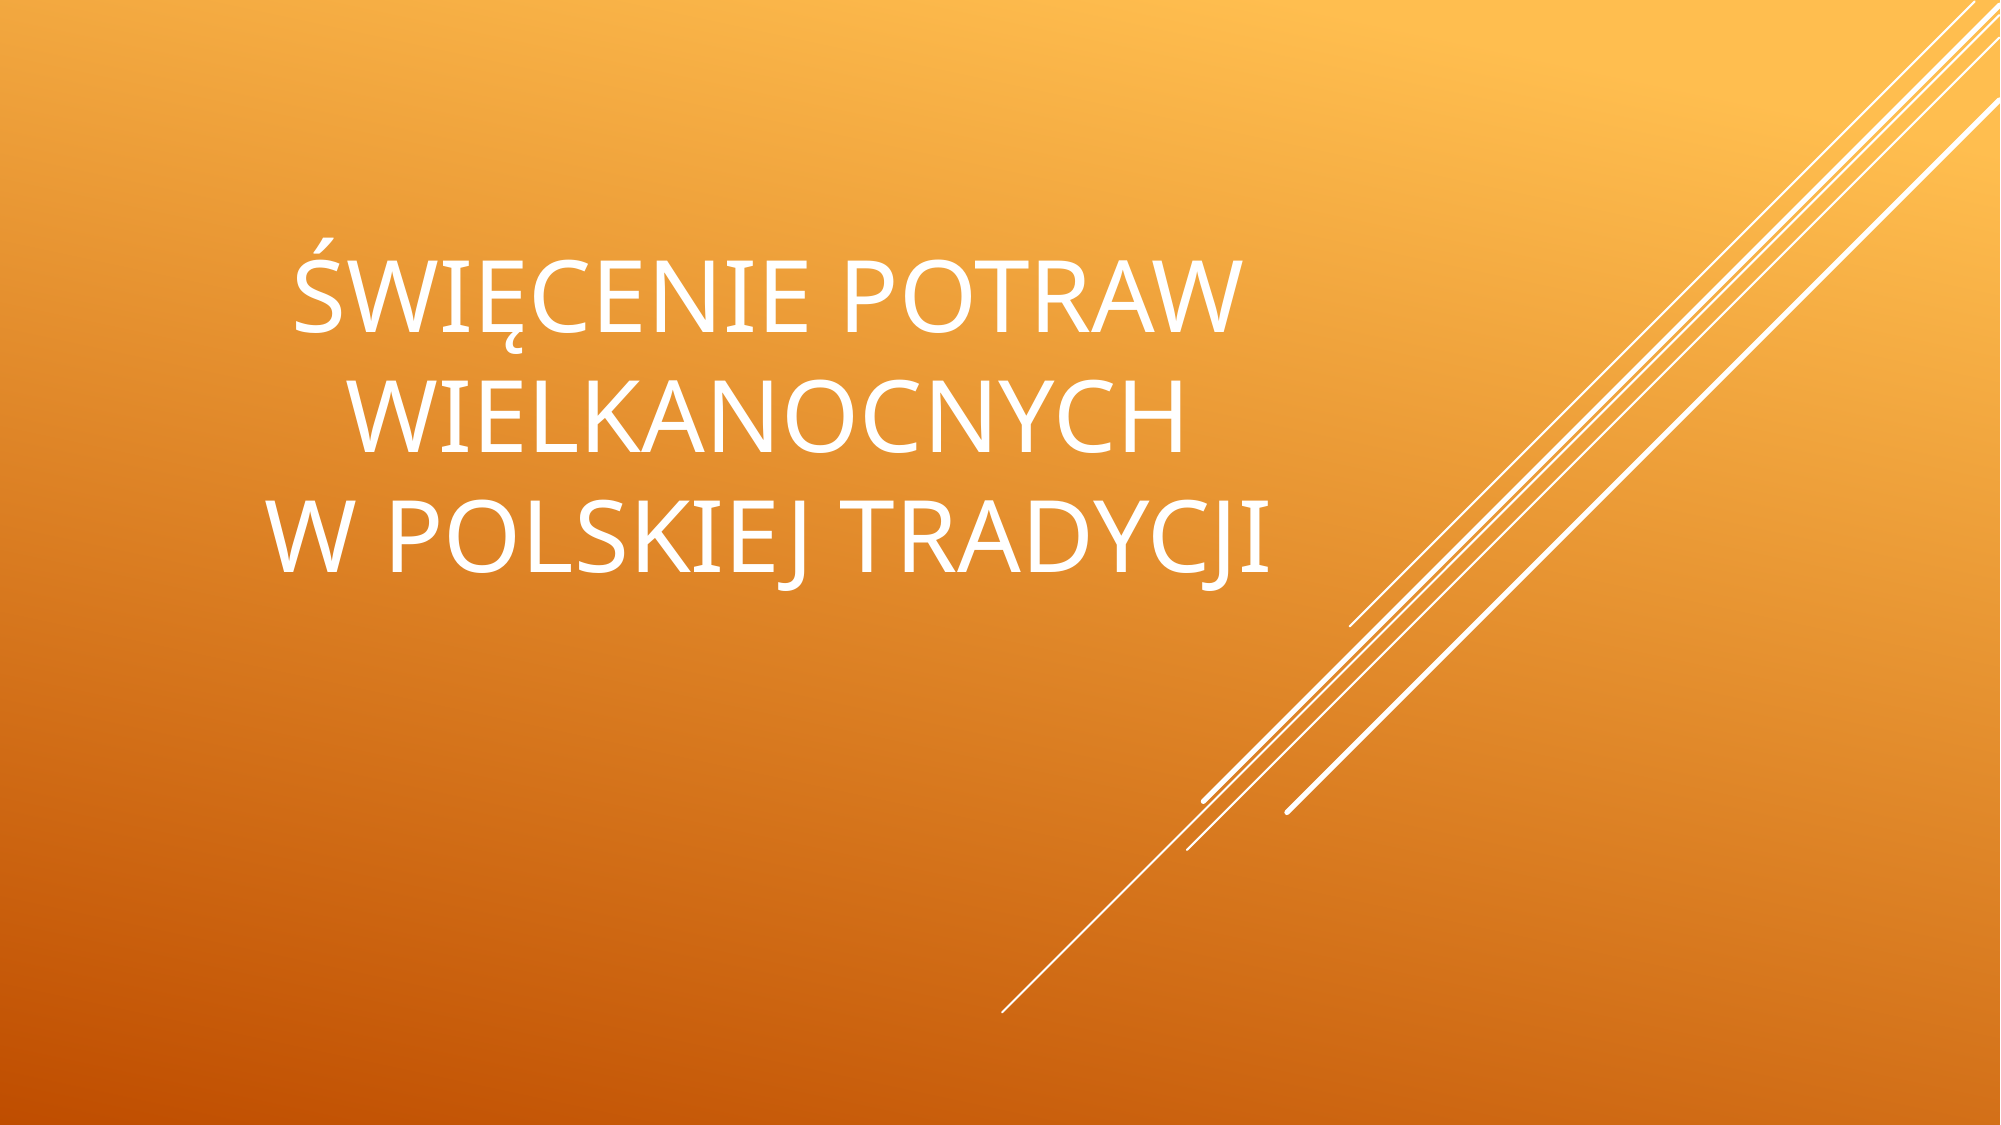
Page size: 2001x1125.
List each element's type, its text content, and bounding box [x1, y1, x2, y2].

title Święcenie potraw wielkanocnych W POLSKIEJ TRADYCJI [112, 112, 1425, 600]
